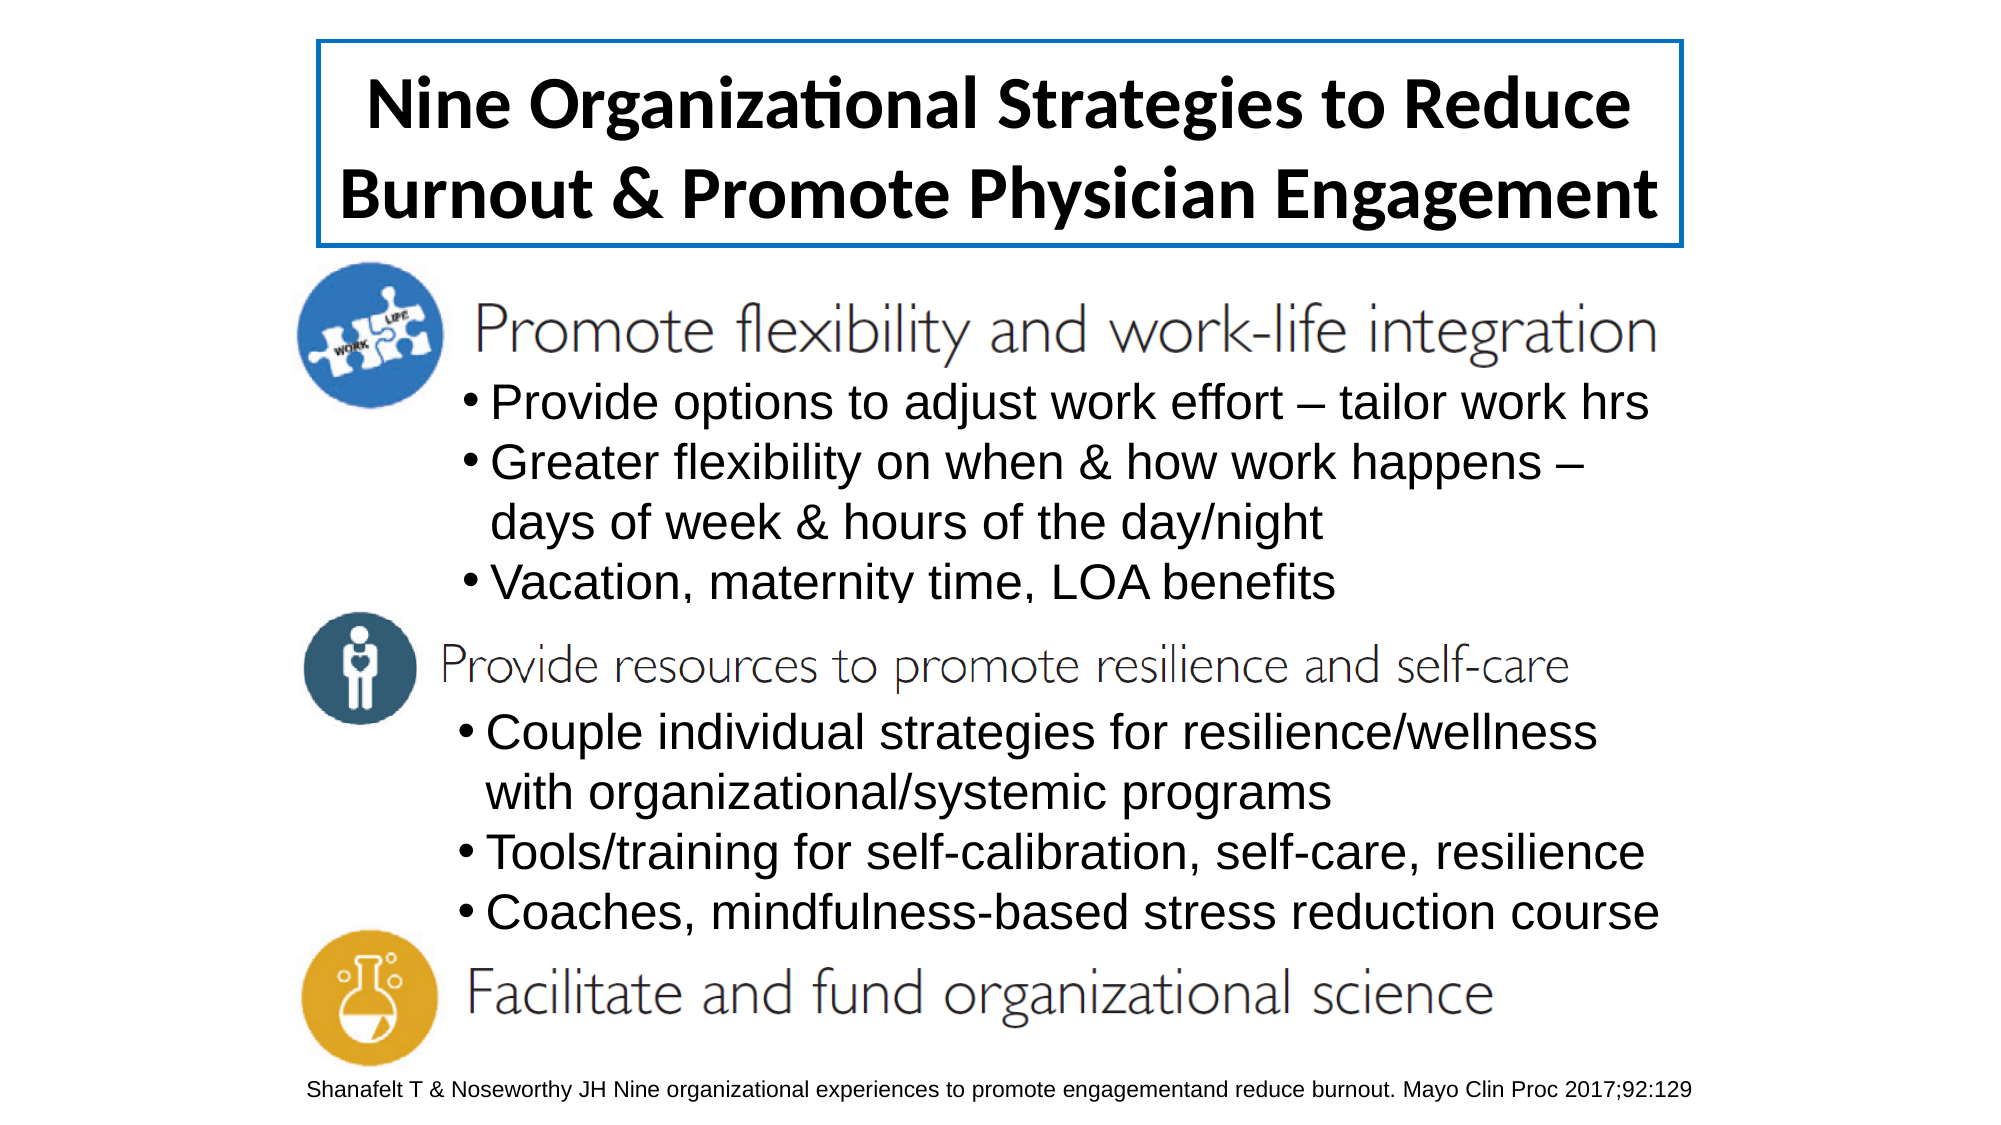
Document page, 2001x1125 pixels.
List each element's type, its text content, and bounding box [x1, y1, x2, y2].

picture [290, 951, 1504, 1068]
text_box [287, 254, 1687, 620]
title Nine Organizational Strategies to Reduce Burnout & Promote Physician Engagement [318, 40, 1682, 246]
text_box Shanafelt T & Noseworthy JH Nine organizational experiences to promote engagementand reduce burnout. Mayo Clin Proc 2017;92:129 [291, 1067, 1709, 1110]
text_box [290, 603, 1682, 951]
